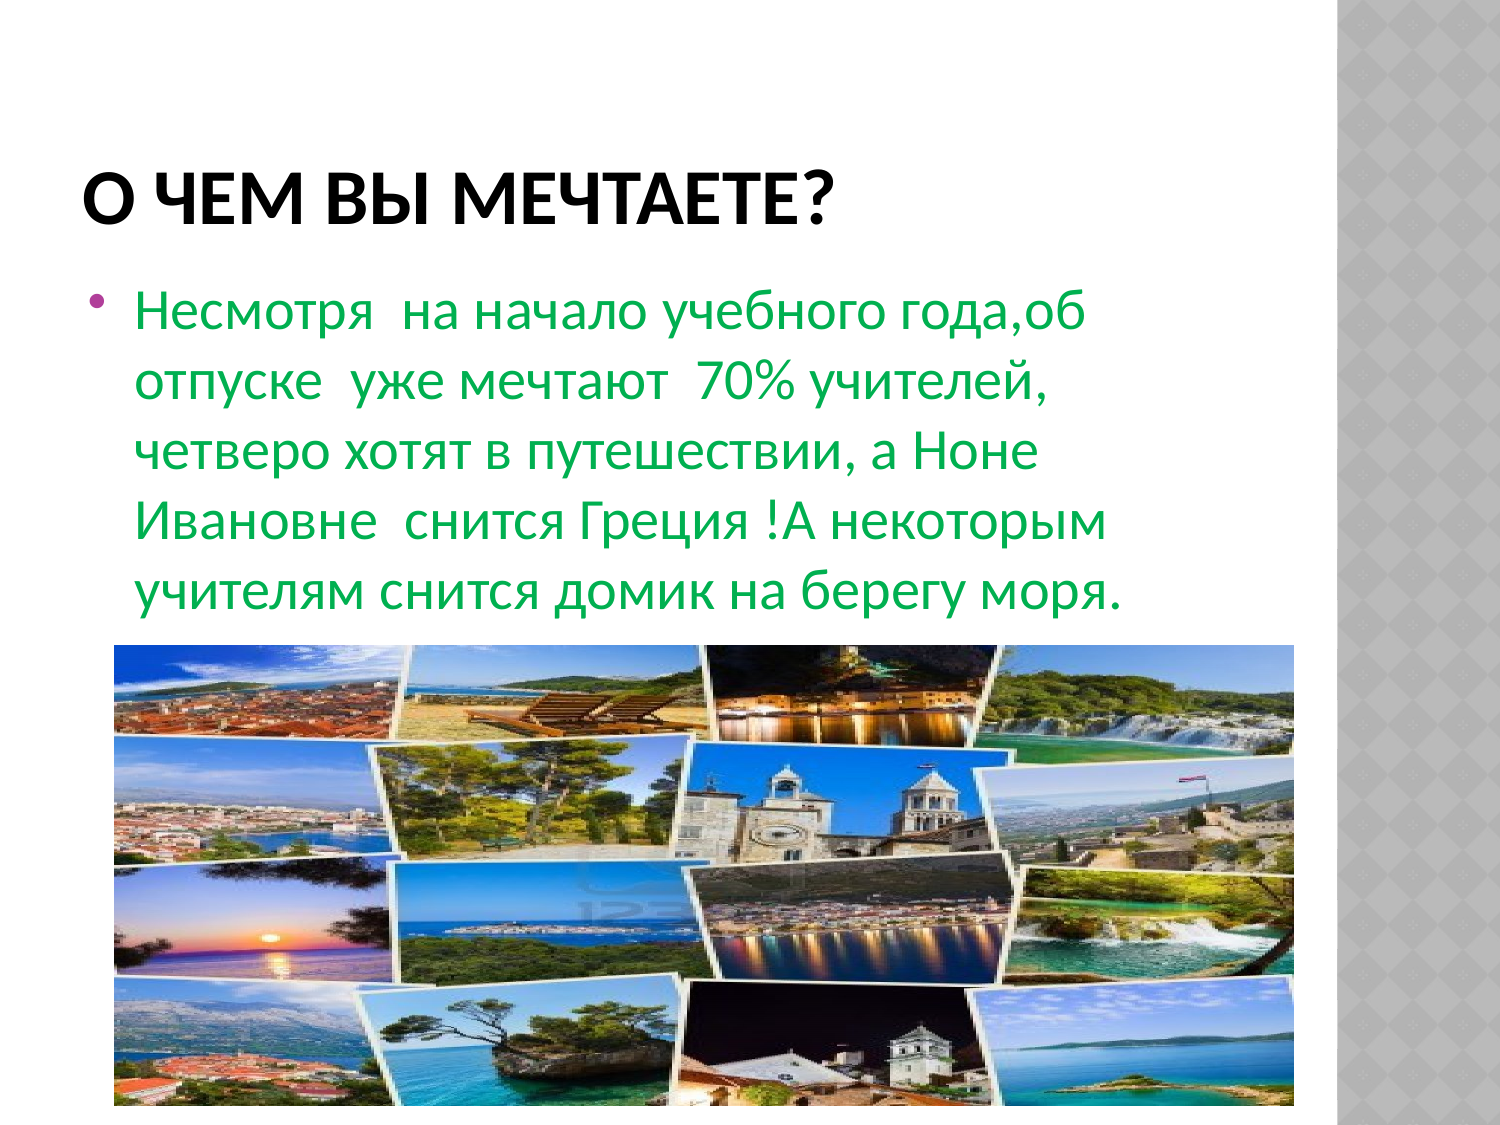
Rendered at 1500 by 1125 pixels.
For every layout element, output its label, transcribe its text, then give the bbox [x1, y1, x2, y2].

picture [114, 644, 1294, 1107]
picture [459, 1098, 466, 1104]
title О чем вы мечтаете? [75, 52, 1263, 240]
list Несмотря на начало учебного года,об отпуске уже мечтают 70% учителей, четверо хотят в путешествии, а Ноне Ивановне снится Греция !А некоторым учителям снится домик на берегу моря. [75, 264, 1263, 1059]
